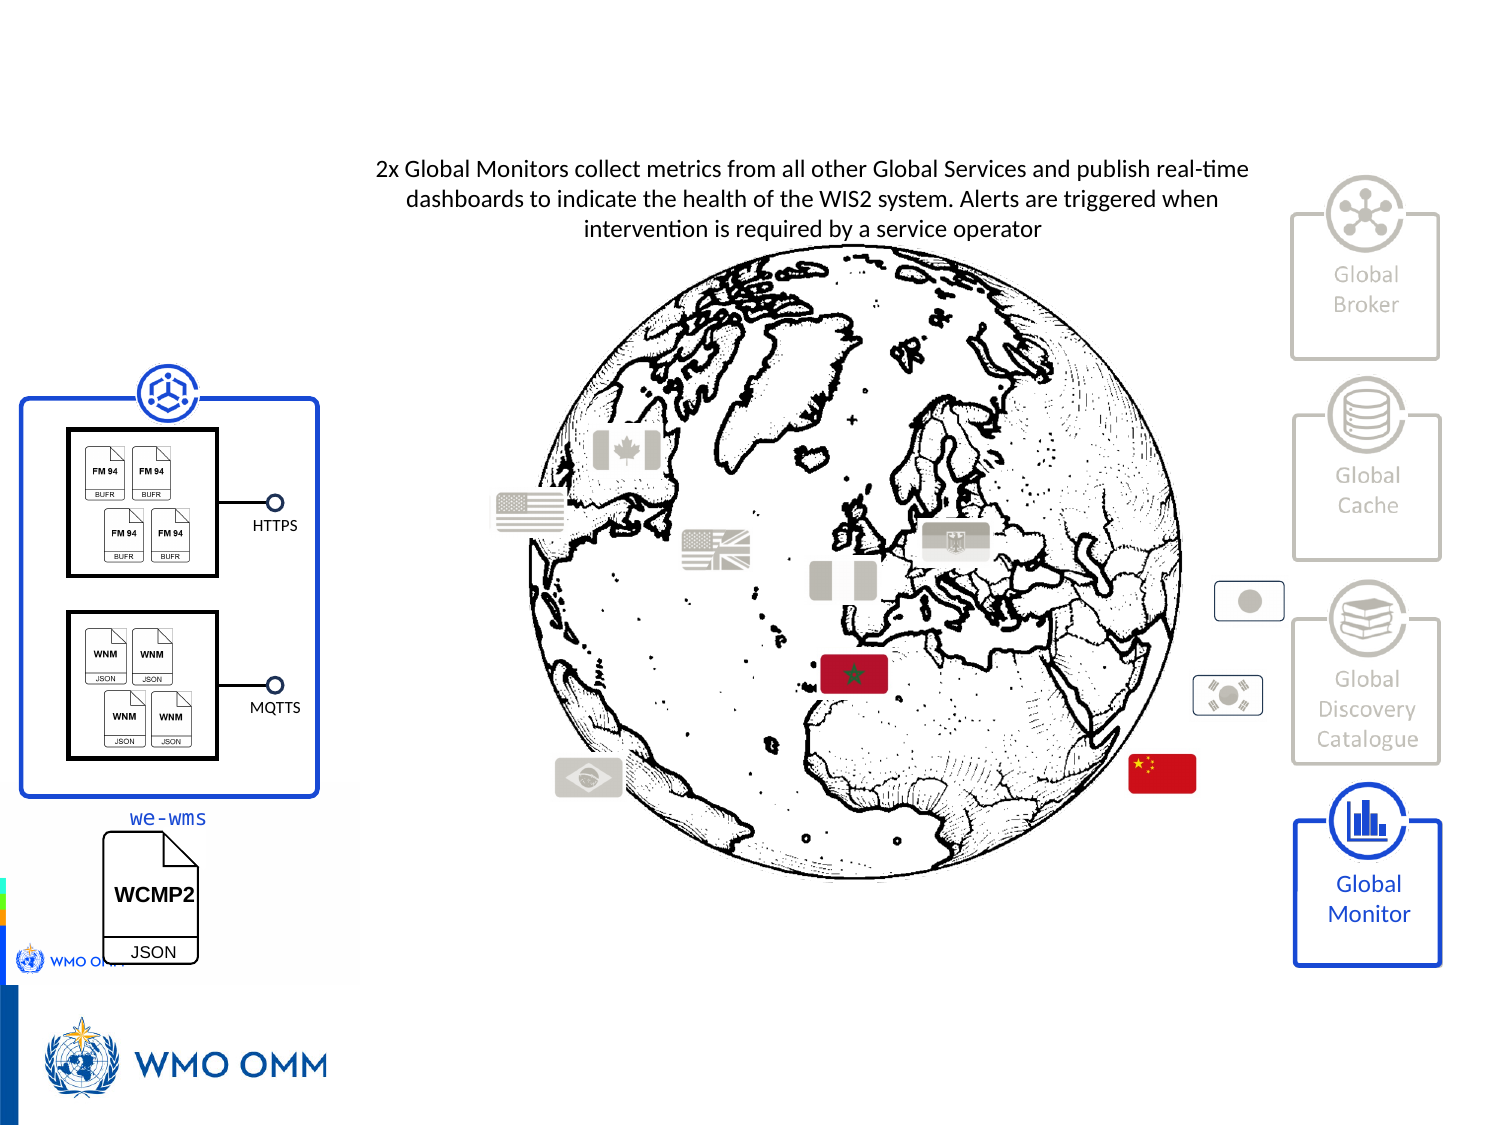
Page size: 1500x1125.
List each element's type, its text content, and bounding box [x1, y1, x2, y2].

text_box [20, 362, 318, 839]
text_box 2x Global Monitors collect metrics from all other Global Services and publish real-time dashboards to indicate the health of the WIS2 system. Alerts are triggered when intervention is required by a service operator [360, 145, 1267, 250]
picture [0, 782, 361, 1125]
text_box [68, 611, 332, 759]
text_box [98, 828, 212, 971]
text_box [1294, 778, 1442, 966]
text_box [1211, 574, 1289, 628]
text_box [1188, 669, 1267, 722]
picture [1290, 171, 1443, 968]
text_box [68, 429, 332, 577]
picture [489, 242, 1201, 883]
